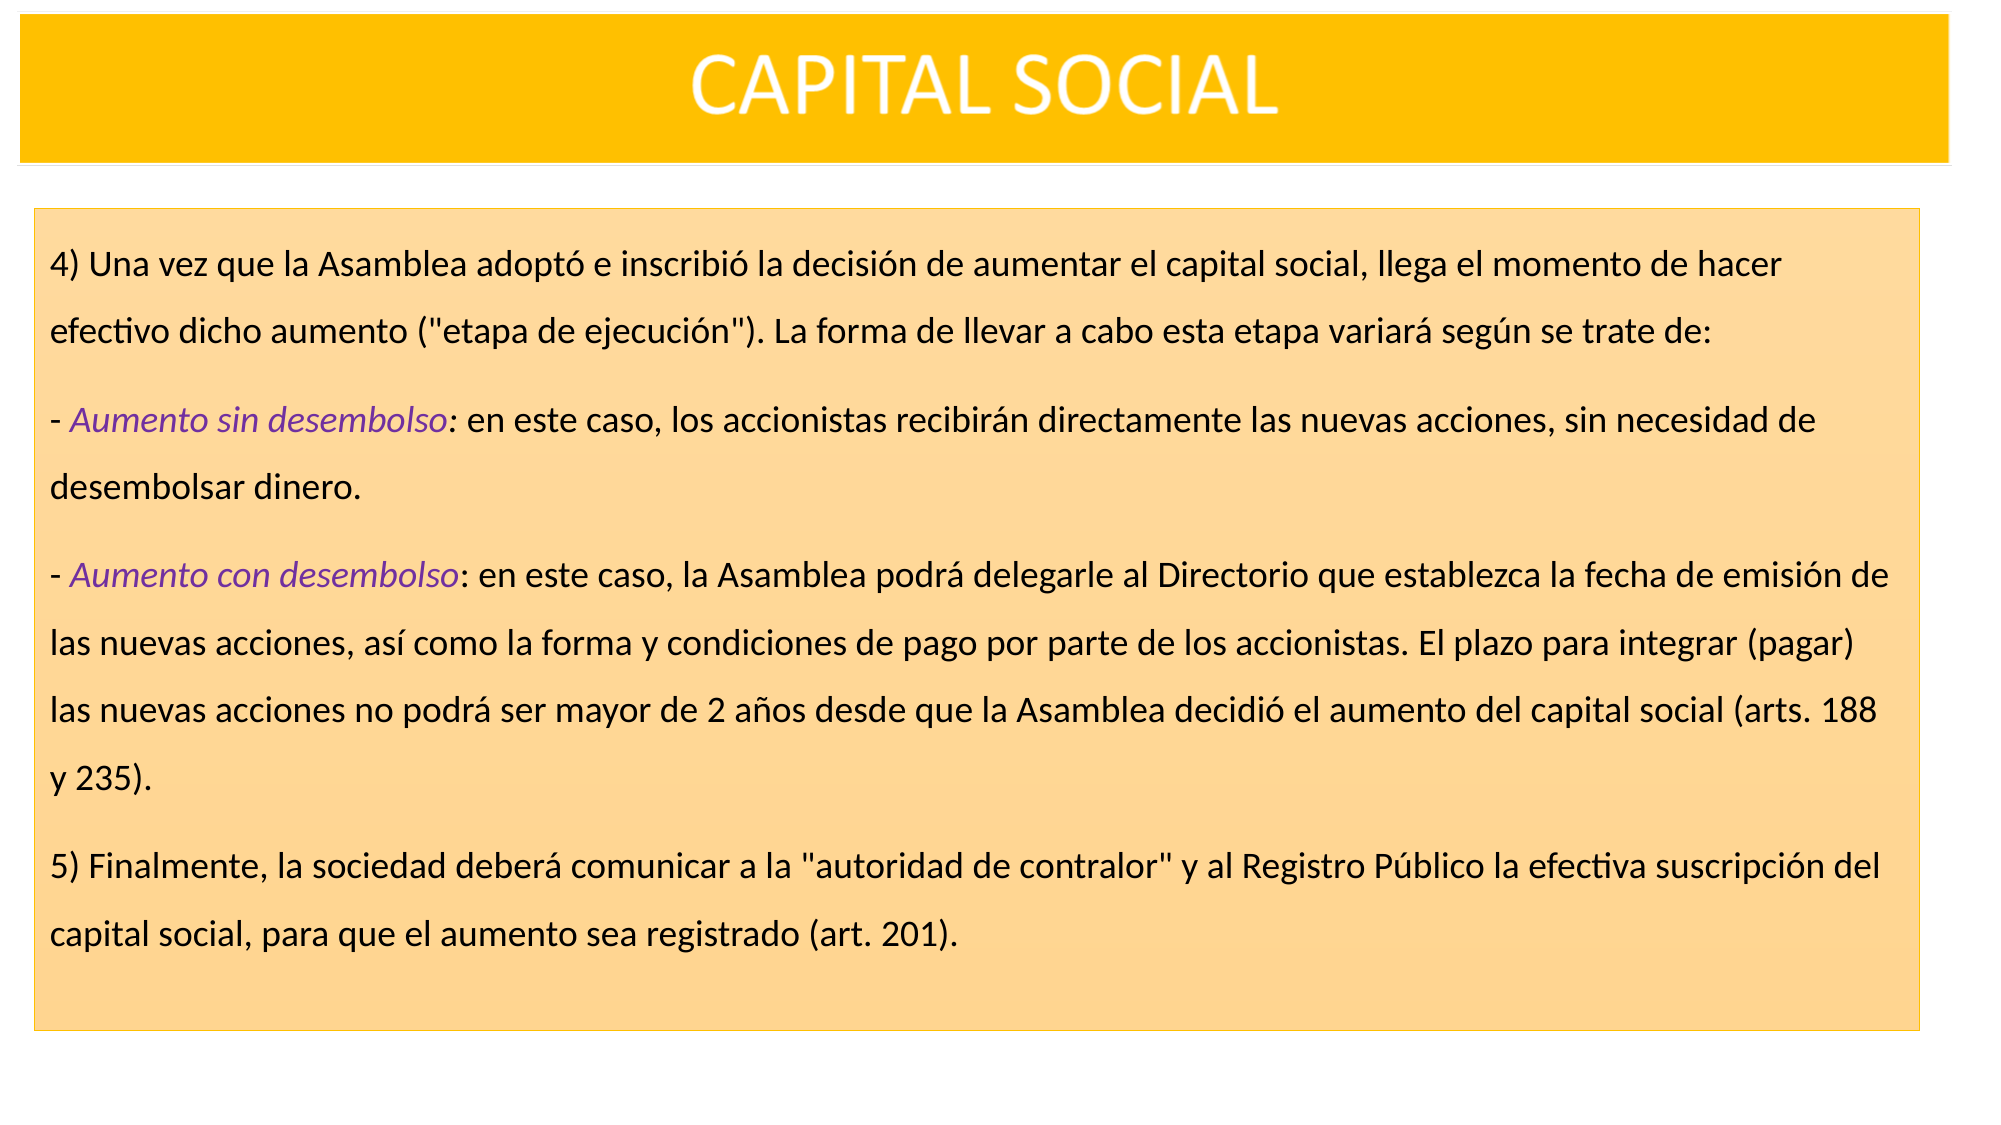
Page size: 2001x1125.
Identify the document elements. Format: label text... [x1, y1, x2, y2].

list 4) Una vez que la Asamblea adoptó e inscribió la decisión de aumentar el capital social, llega el momento de hacer efectivo dicho aumento ("etapa de ejecución"). La forma de llevar a cabo esta etapa variará según se trate de: - Aumento sin desembolso: en este caso, los accionistas recibirán directamente las nuevas acciones, sin necesidad de desembolsar dinero. - Aumento con desembolso: en este caso, la Asamblea podrá delegarle al Directorio que establezca la fecha de emisión de las nuevas acciones, así como la forma y condiciones de pago por parte de los accionistas. El plazo para integrar (pagar) las nuevas acciones no podrá ser mayor de 2 años desde que la Asamblea decidió el aumento del capital social (arts. 188 y 235). 5) Finalmente, la sociedad deberá comunicar a la "autoridad de contralor" y al Registro Público la efectiva suscripción del capital social, para que el aumento sea registrado (art. 201). [34, 208, 1920, 1031]
picture [17, 0, 1952, 193]
